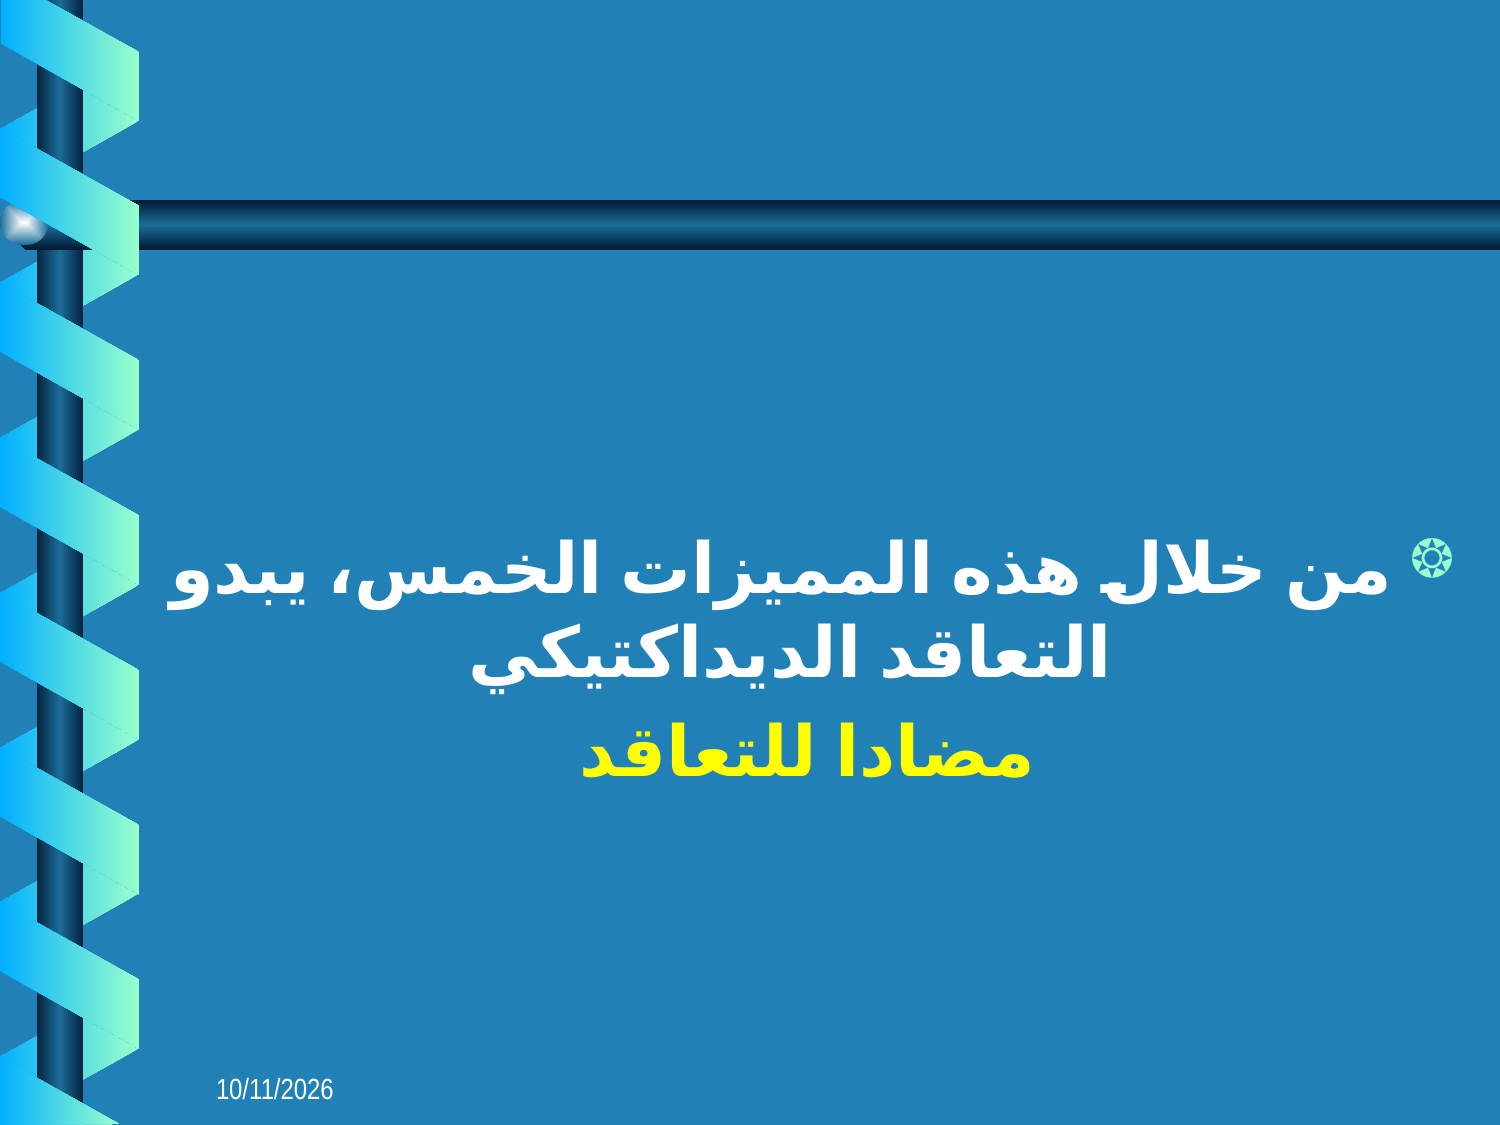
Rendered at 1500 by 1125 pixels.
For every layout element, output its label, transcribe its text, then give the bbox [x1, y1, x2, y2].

list من خلال هذه المميزات الخمس، يبدو التعاقد الديداكتيكي مضادا للتعاقد [111, 514, 1500, 799]
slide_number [200, 1062, 514, 1101]
